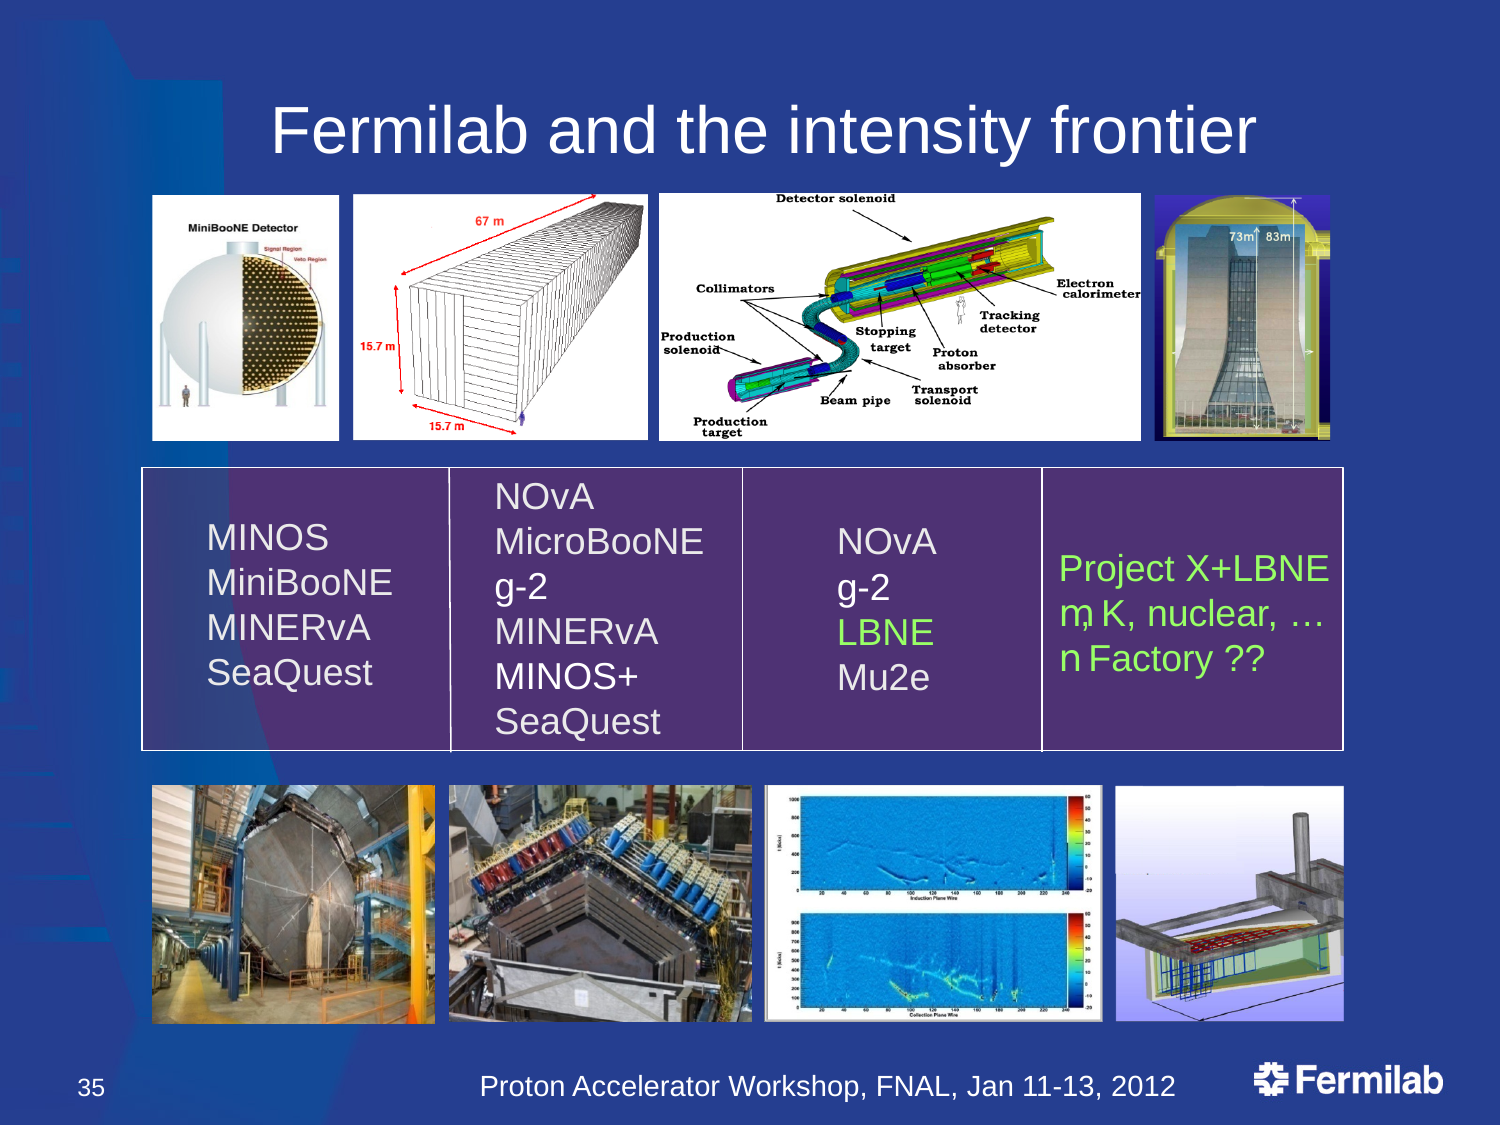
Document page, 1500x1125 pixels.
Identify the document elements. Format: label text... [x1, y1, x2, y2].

footer Proton Accelerator Workshop, FNAL, Jan 11-13, 2012 [464, 1034, 1238, 1110]
title Fermilab and the intensity frontier [255, 33, 1381, 222]
slide_number 35 [62, 1034, 376, 1110]
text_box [141, 464, 1348, 753]
picture [0, 0, 1500, 1125]
